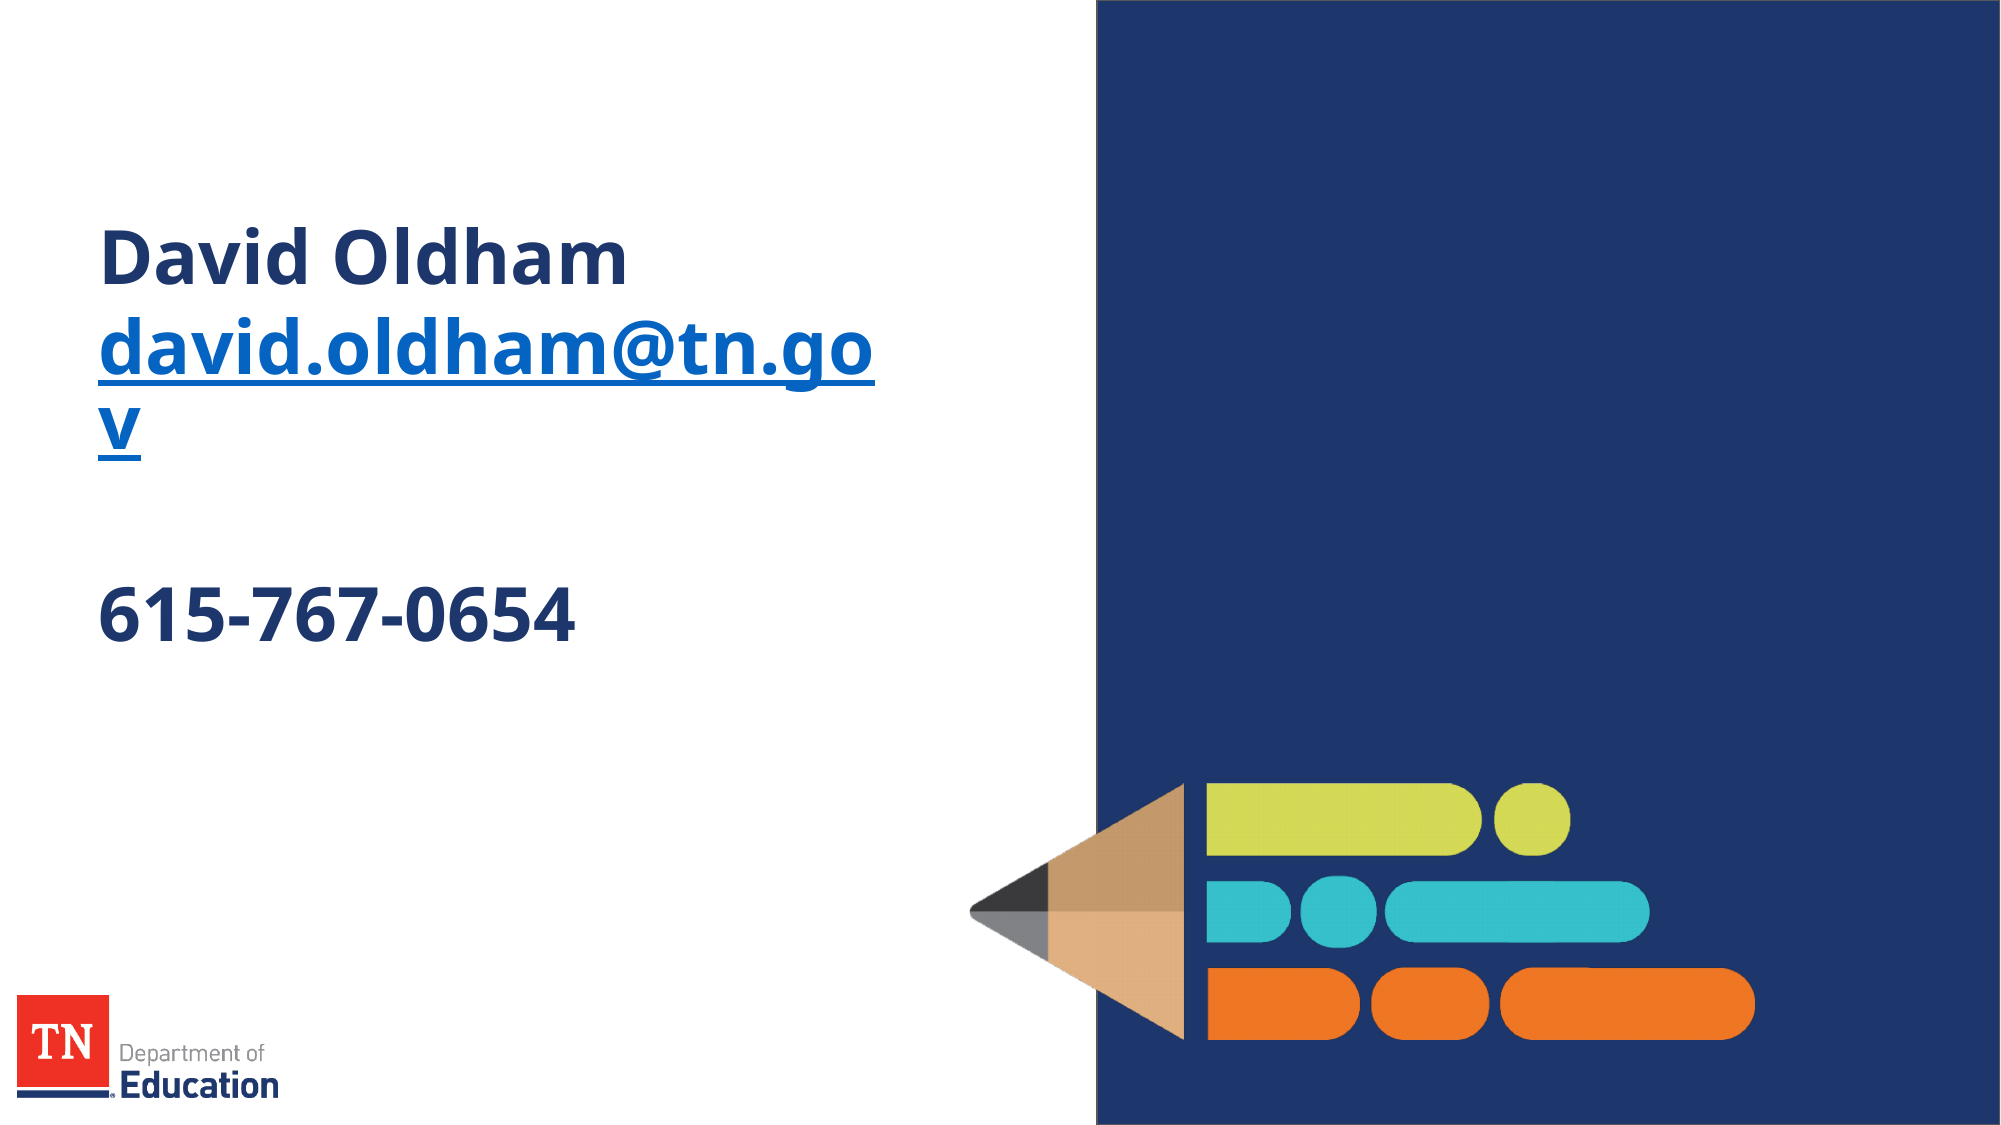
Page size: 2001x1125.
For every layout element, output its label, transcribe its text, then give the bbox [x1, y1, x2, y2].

picture [970, 784, 1755, 1040]
picture [17, 995, 278, 1098]
title David Oldham david.oldham@tn.gov 615-767-0654 [83, 37, 918, 754]
